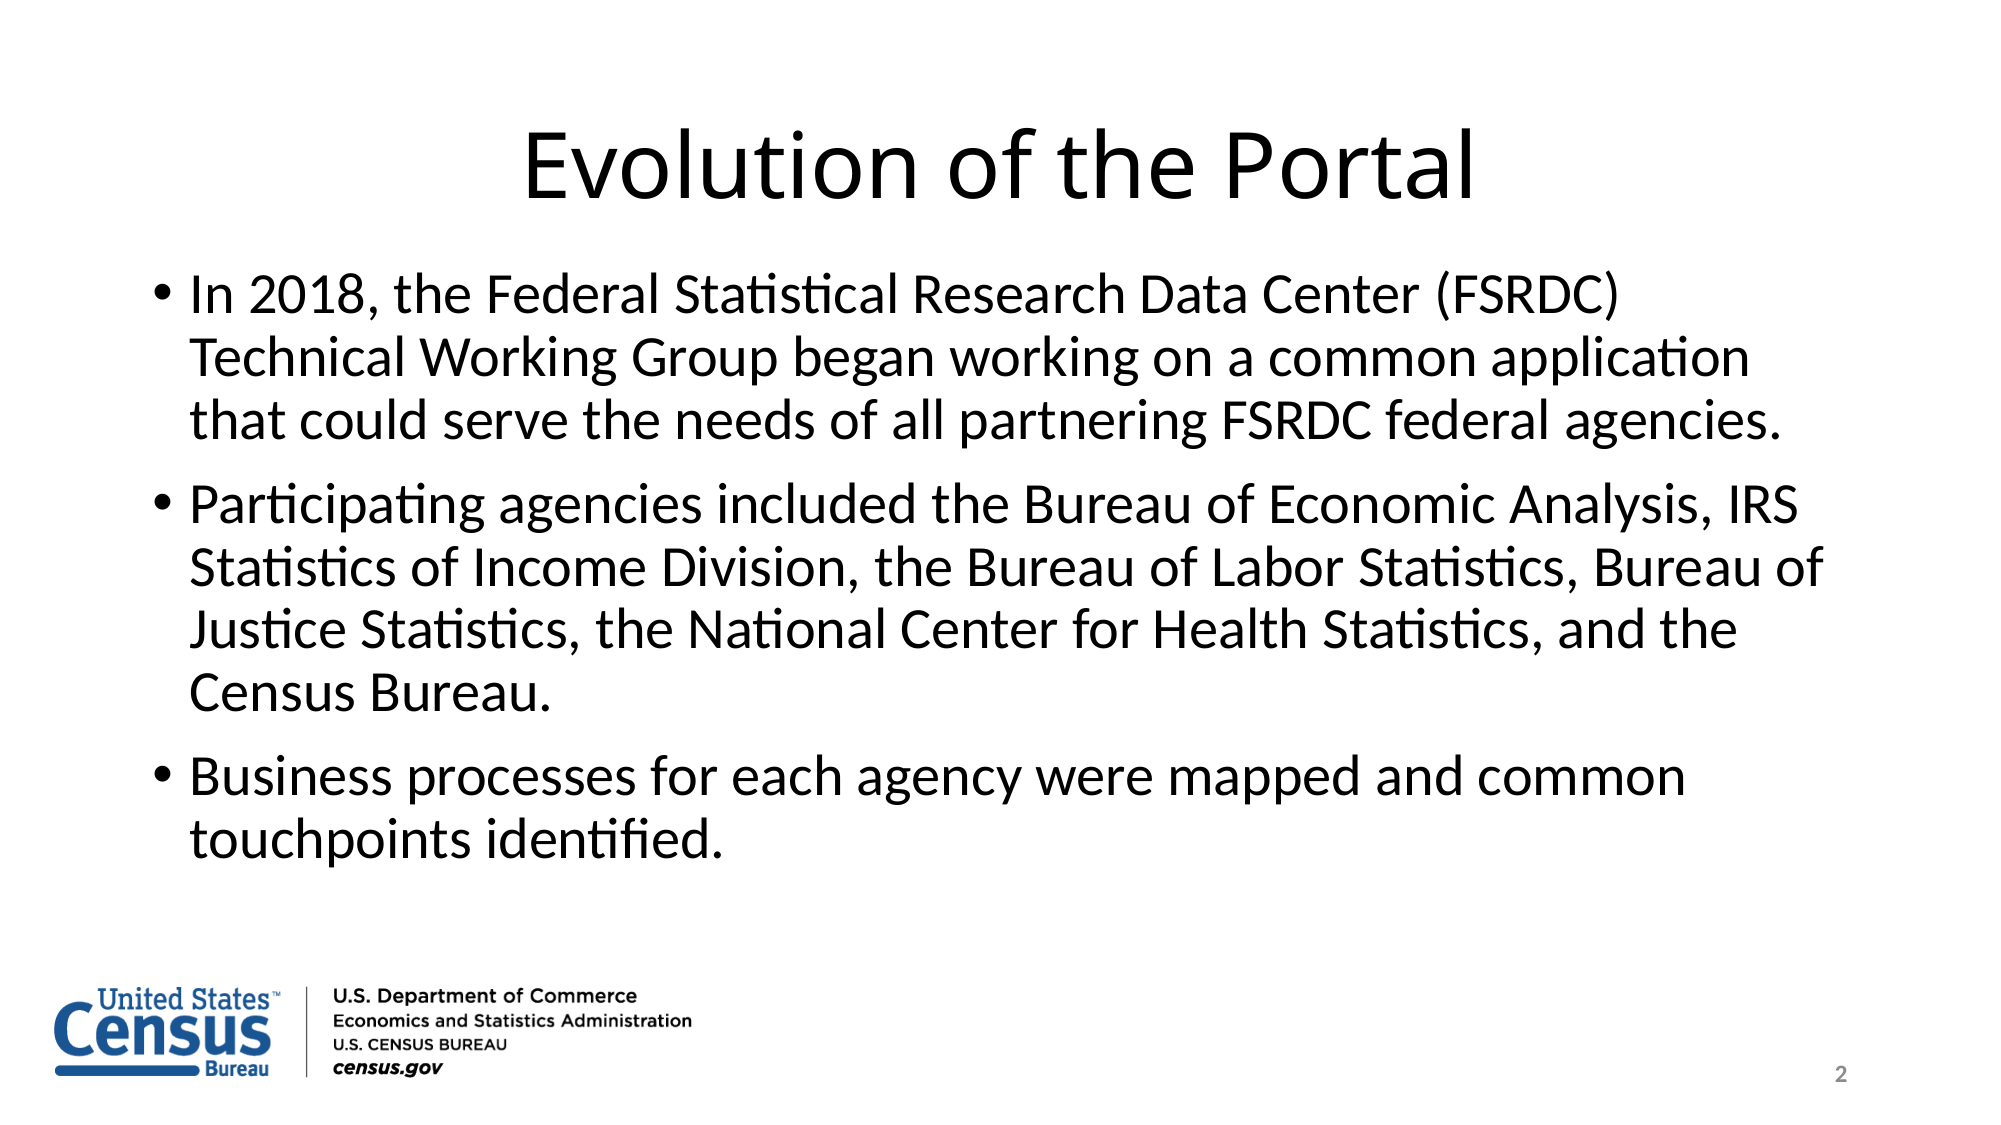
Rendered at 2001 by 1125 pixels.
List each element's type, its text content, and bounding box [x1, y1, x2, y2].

slide_number 2 [1412, 1042, 1863, 1103]
list In 2018, the Federal Statistical Research Data Center (FSRDC) Technical Working Group began working on a common application that could serve the needs of all partnering FSRDC federal agencies. Participating agencies included the Bureau of Economic Analysis, IRS Statistics of Income Division, the Bureau of Labor Statistics, Bureau of Justice Statistics, the National Center for Health Statistics, and the Census Bureau. Business processes for each agency were mapped and common touchpoints identified. [137, 256, 1863, 1014]
picture [54, 986, 692, 1078]
title Evolution of the Portal [137, 59, 1863, 256]
